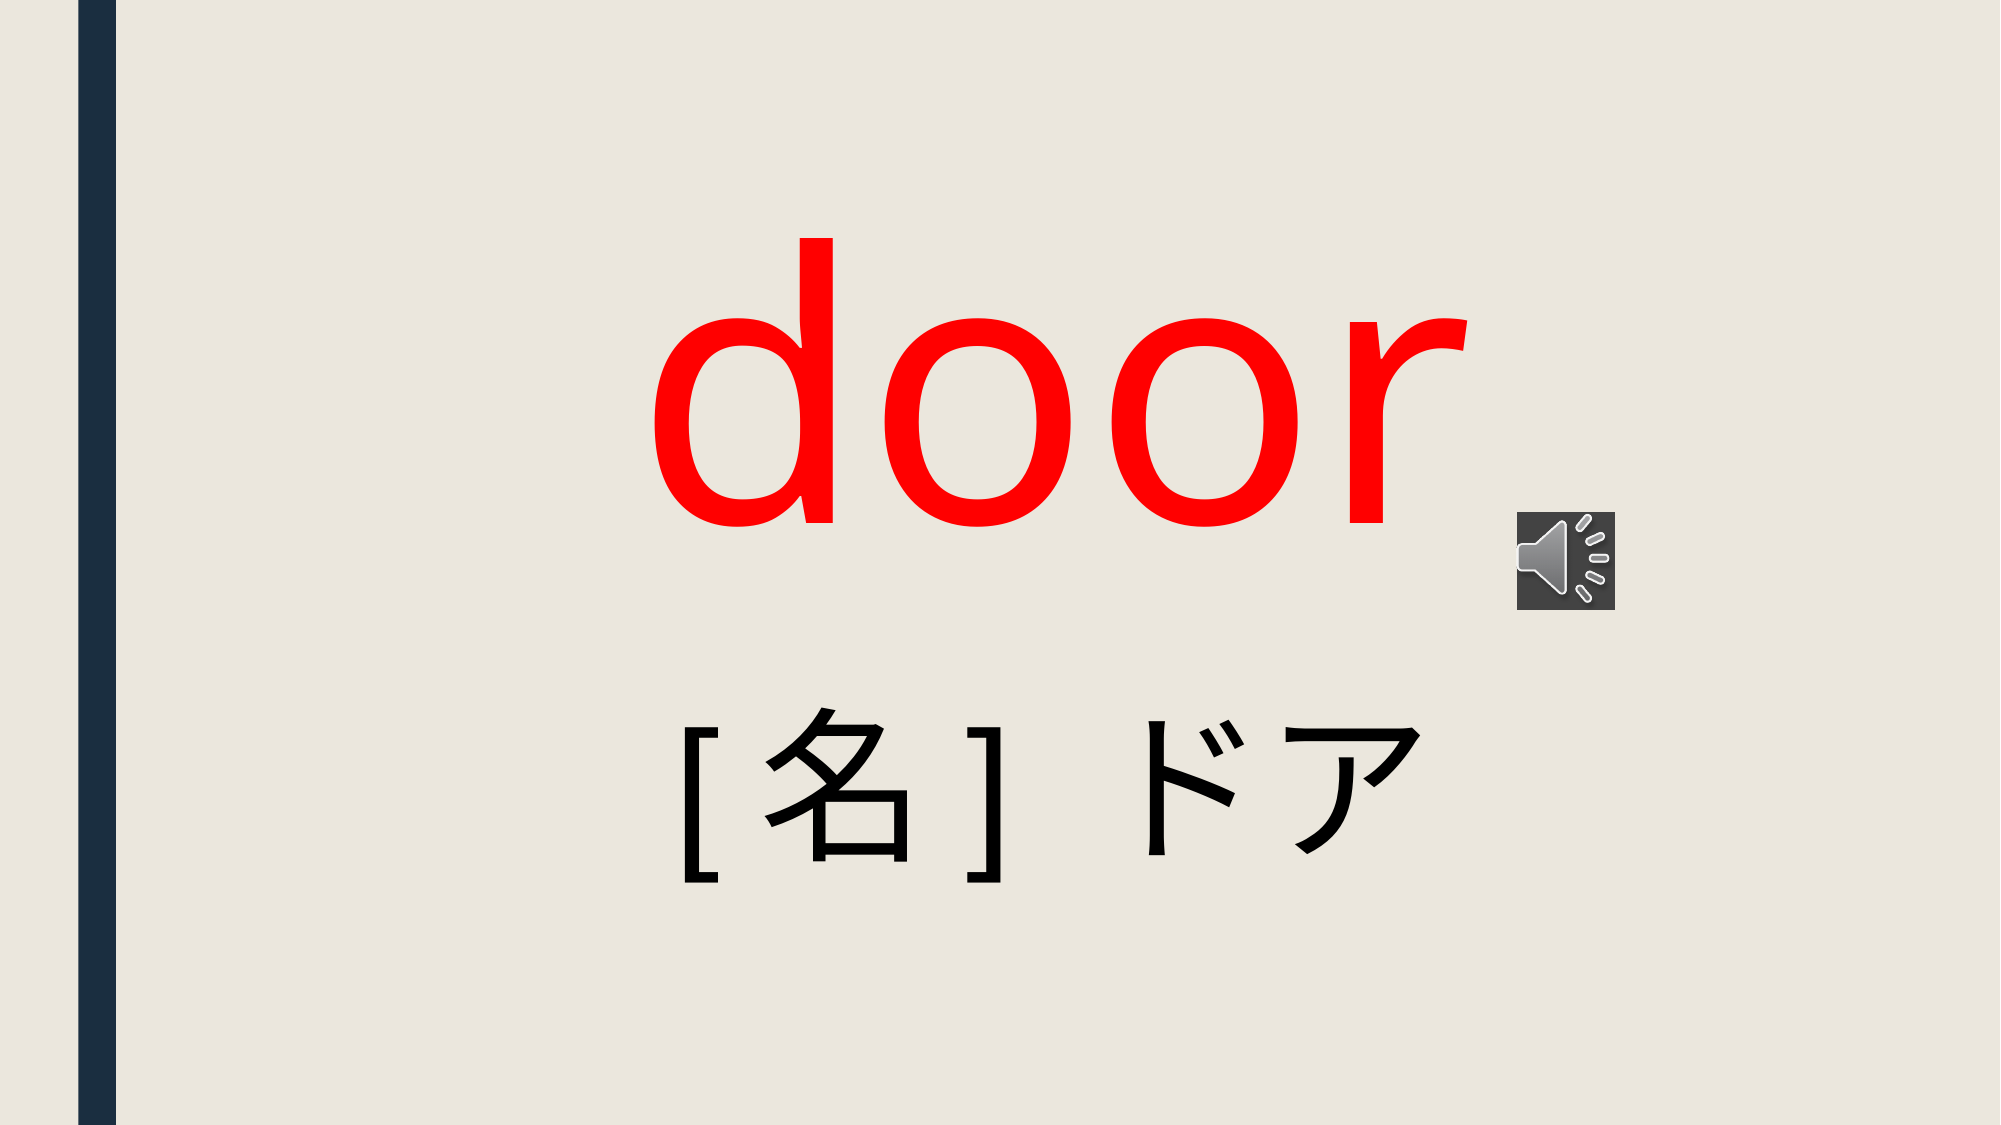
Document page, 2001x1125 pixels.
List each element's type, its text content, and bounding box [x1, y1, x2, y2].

picture [1515, 511, 1616, 612]
text_box [名] ドア [182, 674, 1925, 890]
text_box door [145, 141, 1963, 607]
